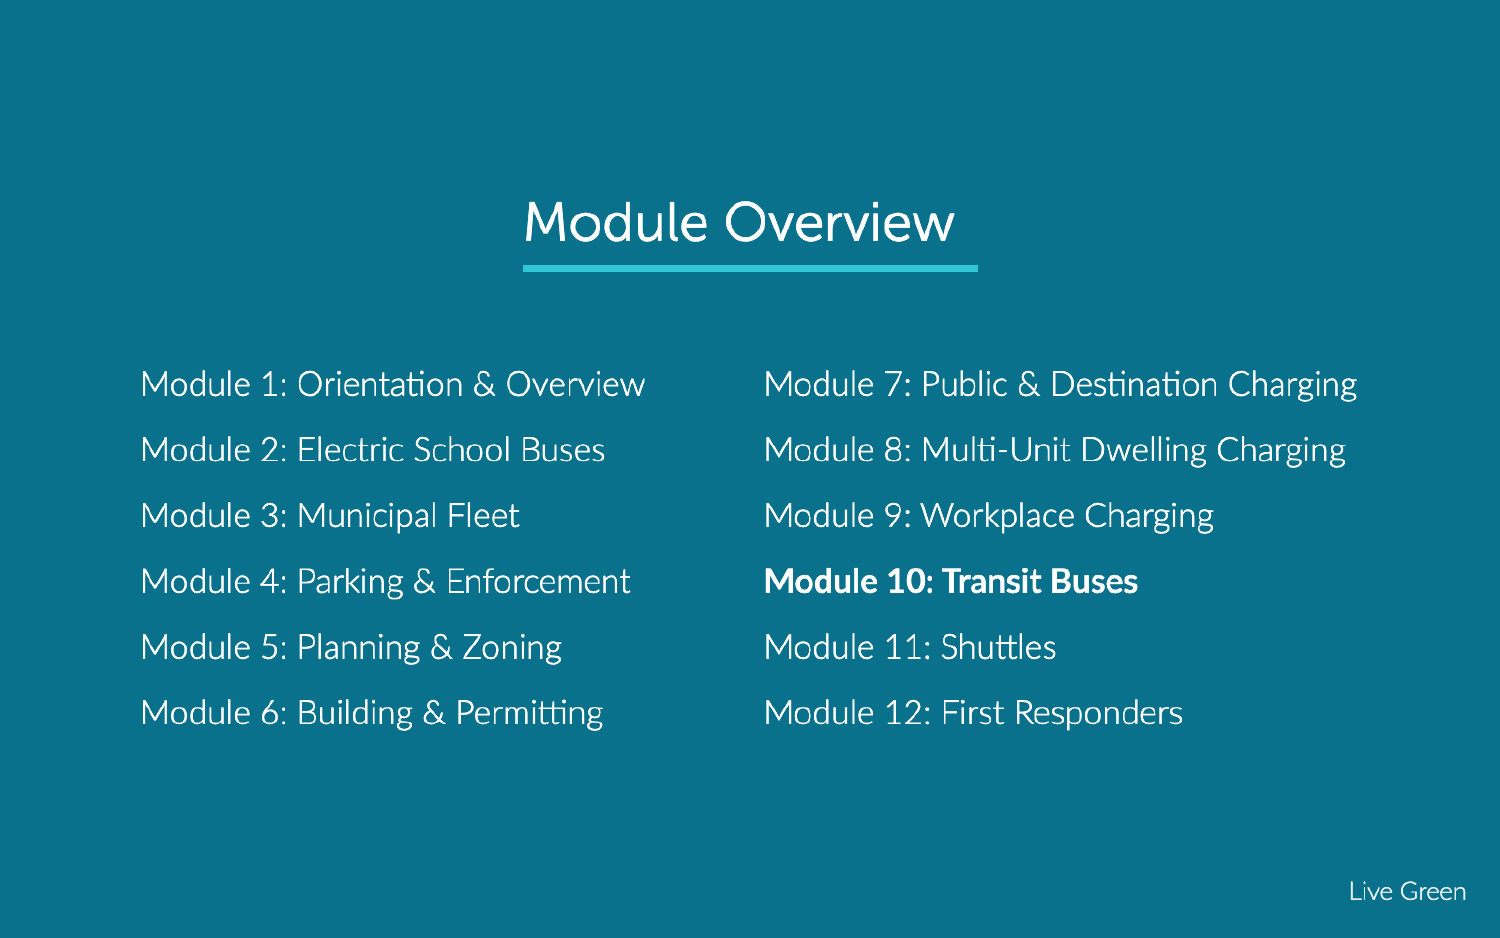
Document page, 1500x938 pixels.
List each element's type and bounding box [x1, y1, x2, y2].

picture [1026, 438, 1030, 460]
picture [300, 438, 314, 460]
picture [1096, 708, 1100, 719]
picture [859, 711, 872, 722]
picture [604, 382, 618, 388]
picture [1259, 379, 1266, 395]
picture [1134, 447, 1147, 460]
picture [236, 513, 249, 522]
picture [236, 382, 249, 394]
picture [1067, 378, 1073, 394]
picture [537, 387, 542, 395]
picture [261, 569, 278, 592]
picture [886, 446, 899, 460]
picture [1155, 519, 1165, 527]
picture [859, 383, 872, 395]
picture [889, 569, 903, 592]
picture [144, 701, 148, 723]
picture [1145, 510, 1149, 526]
picture [315, 373, 321, 394]
picture [859, 514, 872, 526]
picture [527, 202, 564, 240]
picture [483, 384, 494, 395]
picture [1097, 441, 1104, 460]
picture [1008, 576, 1019, 593]
picture [1218, 442, 1225, 460]
picture [573, 576, 581, 592]
picture [1074, 576, 1088, 593]
picture [576, 448, 589, 458]
picture [767, 504, 773, 526]
picture [925, 372, 933, 395]
picture [375, 576, 383, 592]
picture [766, 569, 792, 592]
picture [263, 708, 274, 720]
picture [144, 569, 149, 592]
picture [835, 576, 850, 593]
picture [1053, 569, 1070, 592]
picture [859, 448, 872, 460]
picture [172, 511, 176, 522]
picture [960, 575, 970, 592]
picture [885, 213, 909, 241]
picture [467, 446, 471, 460]
picture [1086, 507, 1100, 527]
picture [862, 576, 876, 593]
picture [815, 515, 819, 526]
picture [1078, 383, 1091, 391]
picture [162, 569, 166, 592]
picture [1093, 576, 1104, 593]
picture [787, 635, 791, 658]
picture [845, 214, 868, 240]
picture [172, 708, 176, 721]
picture [1141, 711, 1155, 717]
picture [815, 384, 819, 395]
picture [767, 438, 772, 460]
picture [796, 576, 812, 593]
picture [816, 568, 830, 593]
picture [450, 504, 464, 526]
picture [787, 438, 791, 460]
picture [987, 503, 993, 526]
picture [347, 569, 357, 592]
picture [300, 504, 306, 526]
picture [345, 382, 359, 386]
picture [162, 438, 166, 460]
picture [1107, 576, 1122, 593]
picture [639, 214, 661, 241]
picture [524, 266, 977, 271]
picture [300, 569, 314, 592]
picture [907, 569, 925, 593]
picture [1125, 576, 1137, 593]
picture [767, 372, 773, 395]
picture [670, 202, 677, 241]
picture [330, 642, 337, 658]
picture [162, 372, 166, 395]
picture [907, 716, 914, 723]
picture [767, 635, 773, 658]
picture [424, 449, 429, 457]
picture [914, 214, 953, 240]
picture [972, 576, 985, 593]
picture [300, 371, 311, 379]
picture [514, 708, 518, 723]
picture [162, 504, 166, 526]
picture [951, 646, 956, 658]
picture [1111, 373, 1115, 396]
picture [512, 505, 516, 527]
picture [144, 438, 149, 460]
picture [1024, 701, 1031, 710]
picture [888, 701, 895, 723]
picture [787, 701, 791, 723]
picture [236, 710, 249, 722]
picture [144, 504, 149, 526]
picture [483, 646, 488, 658]
picture [144, 635, 149, 658]
picture [1023, 576, 1027, 592]
picture [300, 635, 310, 658]
picture [1230, 373, 1244, 396]
picture [1031, 570, 1041, 593]
picture [551, 382, 564, 394]
picture [1010, 636, 1014, 659]
picture [510, 371, 524, 376]
picture [439, 646, 449, 656]
picture [727, 202, 764, 241]
picture [859, 646, 872, 658]
picture [828, 214, 842, 240]
picture [605, 202, 629, 241]
picture [476, 711, 489, 721]
picture [1027, 646, 1040, 655]
picture [925, 438, 929, 460]
picture [236, 646, 249, 657]
picture [172, 577, 176, 589]
picture [767, 701, 772, 723]
picture [815, 646, 819, 658]
picture [943, 438, 947, 460]
picture [326, 448, 339, 459]
picture [988, 642, 992, 658]
picture [383, 373, 387, 396]
picture [144, 372, 149, 395]
picture [236, 447, 249, 460]
picture [459, 701, 473, 723]
picture [1200, 519, 1209, 525]
picture [787, 372, 791, 395]
picture [162, 635, 166, 658]
picture [1028, 384, 1038, 395]
picture [172, 643, 176, 655]
picture [1060, 514, 1073, 522]
picture [921, 504, 931, 525]
picture [525, 374, 529, 393]
picture [955, 511, 959, 522]
picture [1018, 701, 1028, 723]
picture [990, 576, 1004, 592]
picture [770, 214, 793, 240]
picture [888, 635, 895, 658]
picture [493, 514, 506, 522]
picture [405, 653, 415, 663]
picture [300, 388, 314, 396]
picture [571, 213, 599, 241]
picture [410, 374, 414, 396]
picture [943, 569, 960, 592]
picture [1084, 438, 1096, 460]
picture [797, 213, 822, 241]
picture [475, 514, 489, 520]
picture [1054, 372, 1066, 395]
picture [624, 570, 628, 593]
picture [426, 584, 434, 592]
picture [682, 213, 706, 241]
picture [1035, 710, 1049, 722]
picture [465, 635, 480, 644]
picture [935, 504, 953, 525]
picture [272, 440, 276, 450]
